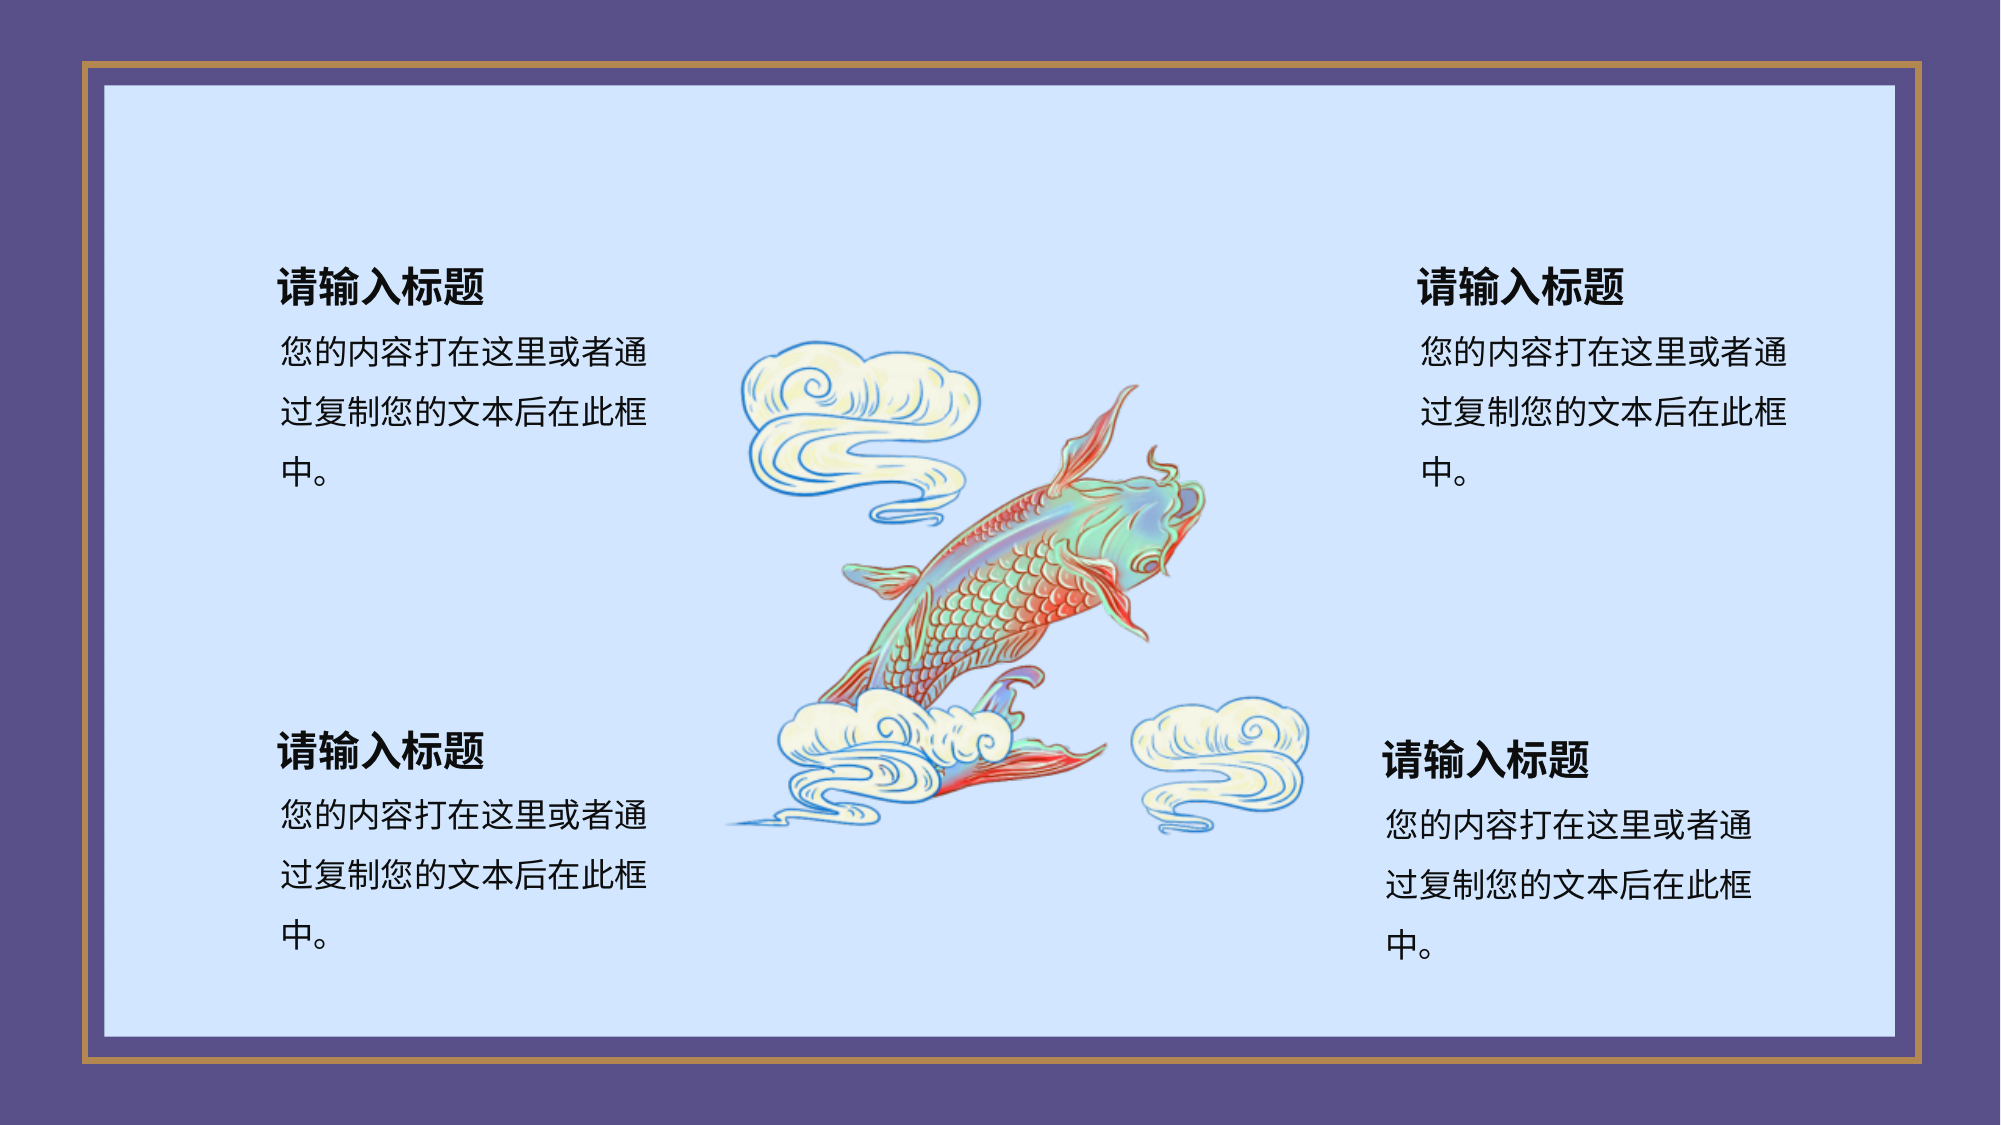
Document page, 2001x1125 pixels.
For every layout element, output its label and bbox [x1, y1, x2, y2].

text_box [261, 253, 649, 580]
picture [0, 0, 2001, 1125]
text_box [261, 716, 649, 1043]
text_box [84, 64, 1920, 1061]
text_box [1401, 253, 1788, 580]
text_box [1366, 726, 1754, 1052]
